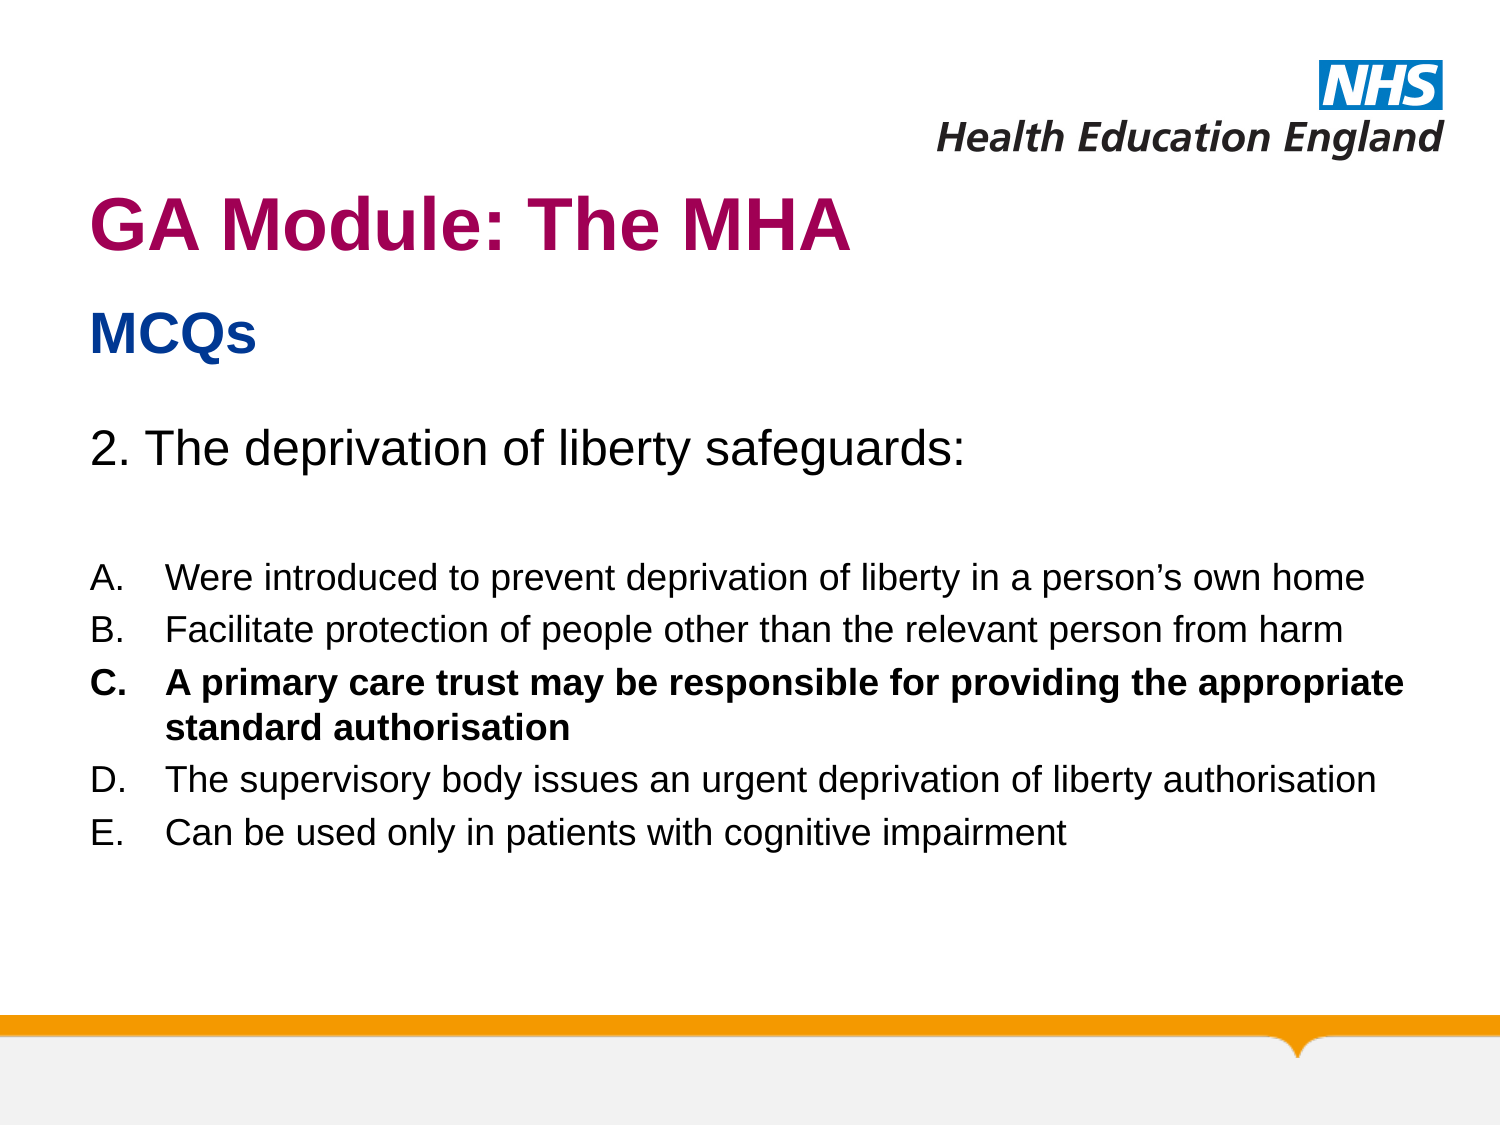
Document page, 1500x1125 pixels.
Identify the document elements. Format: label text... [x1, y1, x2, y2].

subtitle MCQs [75, 288, 1361, 384]
picture [936, 59, 1445, 161]
list 2. The deprivation of liberty safeguards: Were introduced to prevent deprivation of liberty in a person’s own home Facilitate protection of people other than the relevant person from harm A primary care trust may be responsible for providing the appropriate standard authorisation The supervisory body issues an urgent deprivation of liberty authorisation Can be used only in patients with cognitive impairment [75, 407, 1431, 811]
title GA Module: The MHA [75, 168, 1361, 280]
